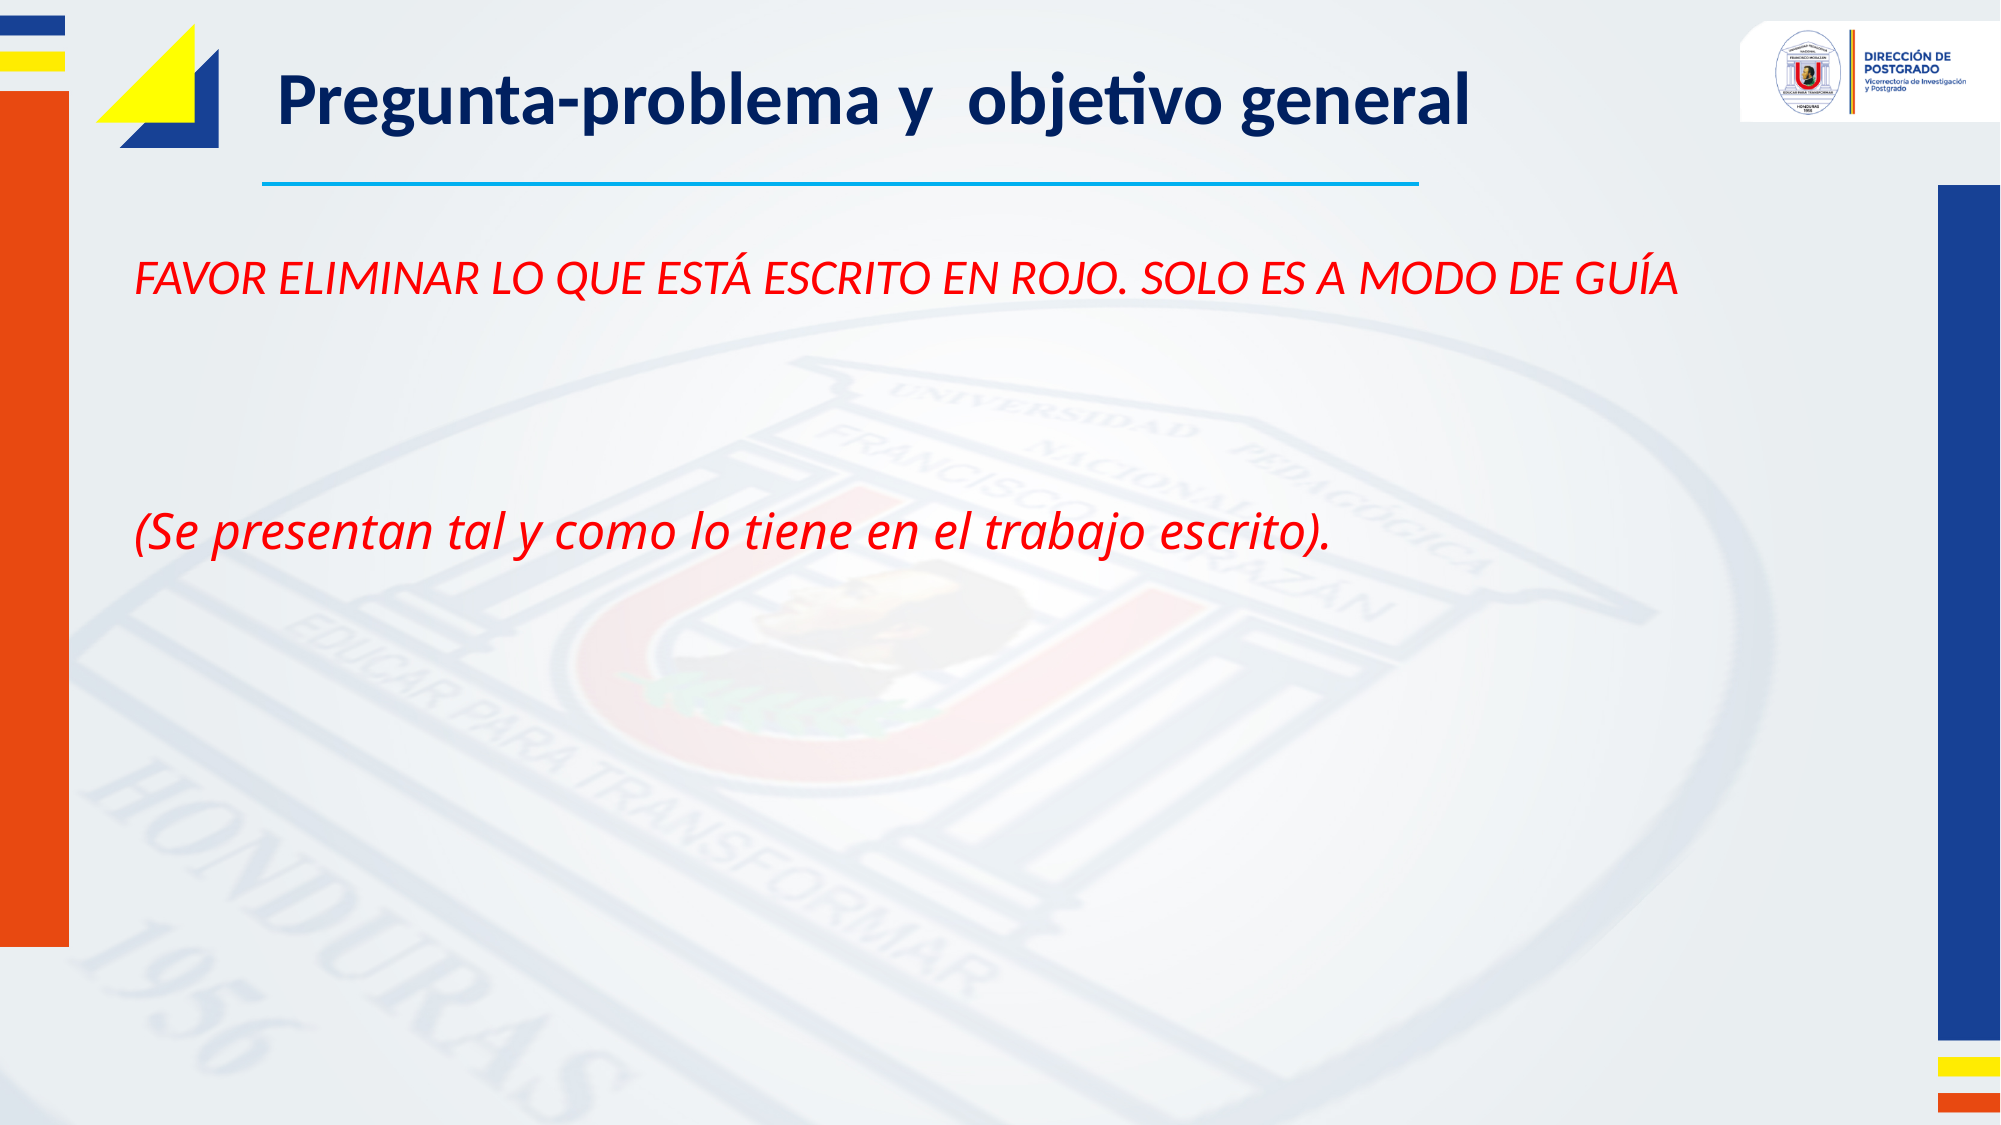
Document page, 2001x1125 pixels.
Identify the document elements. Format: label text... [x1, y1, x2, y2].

picture [0, 0, 2001, 1125]
text_box [117, 46, 220, 150]
title Pregunta-problema y objetivo general [262, 51, 1543, 148]
text_box FAVOR ELIMINAR LO QUE ESTÁ ESCRITO EN ROJO. SOLO ES A MODO DE GUÍA (Se presentan tal y como lo tiene en el trabajo escrito). [119, 236, 1880, 1041]
text_box [93, 21, 196, 124]
